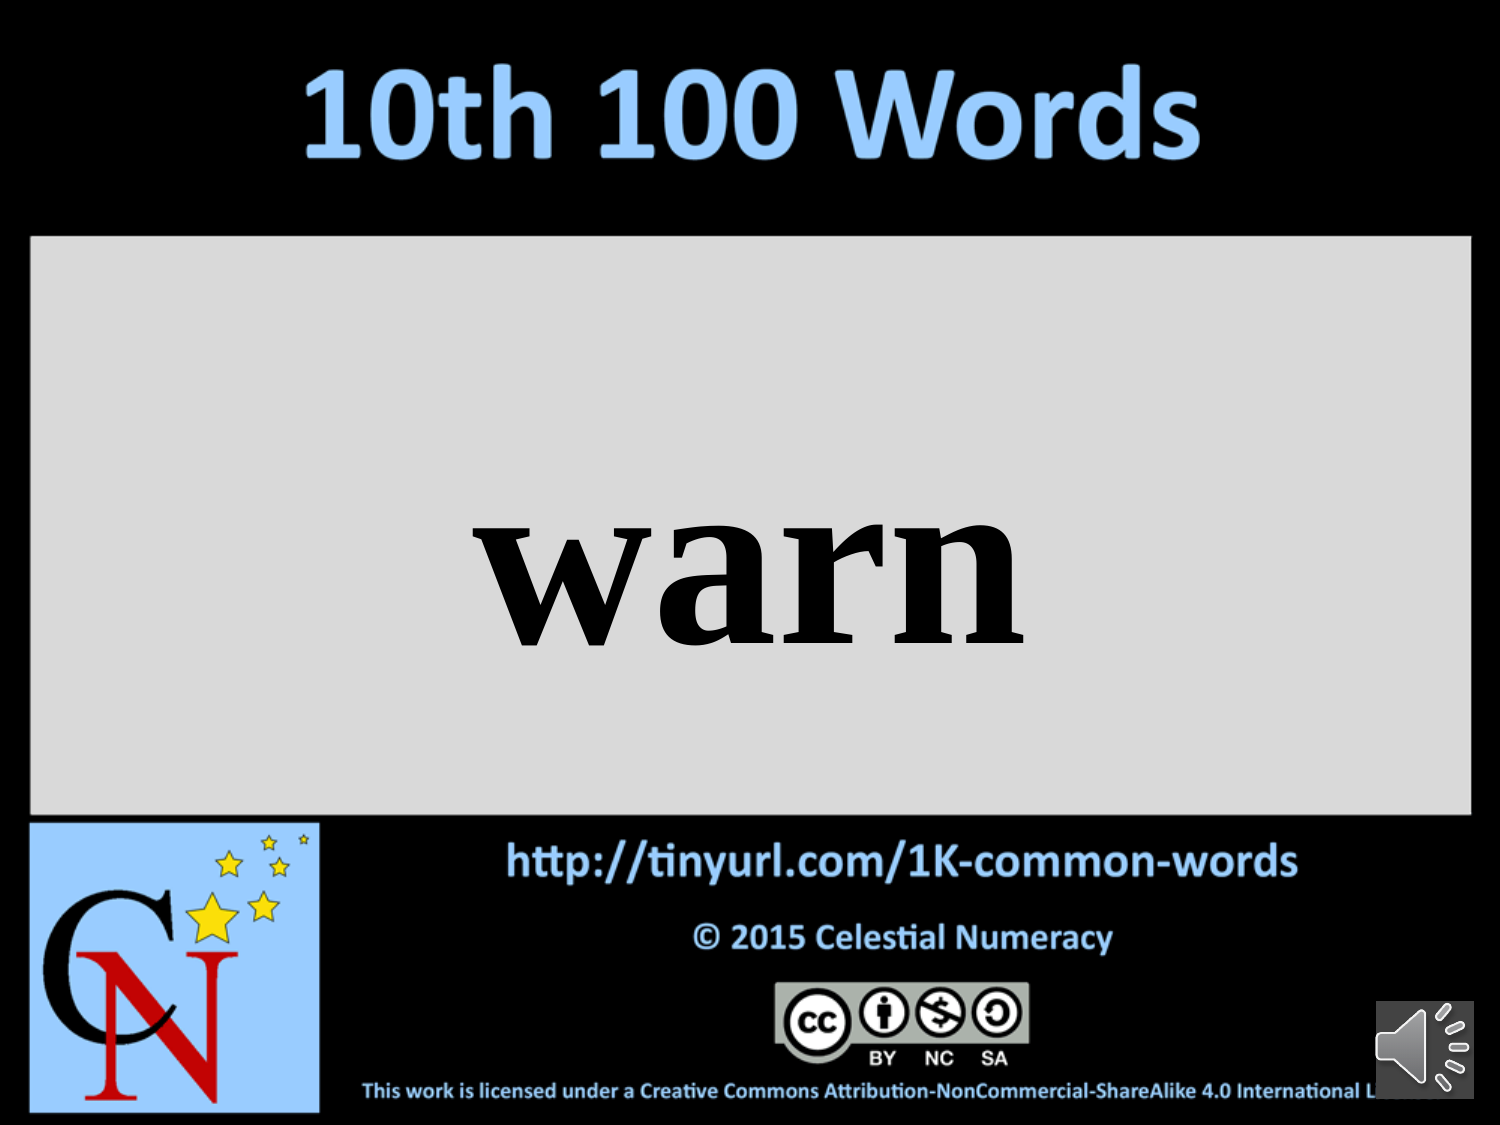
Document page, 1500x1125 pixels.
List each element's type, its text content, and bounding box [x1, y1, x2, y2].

title warn [103, 453, 1397, 672]
picture [0, 0, 1500, 1125]
